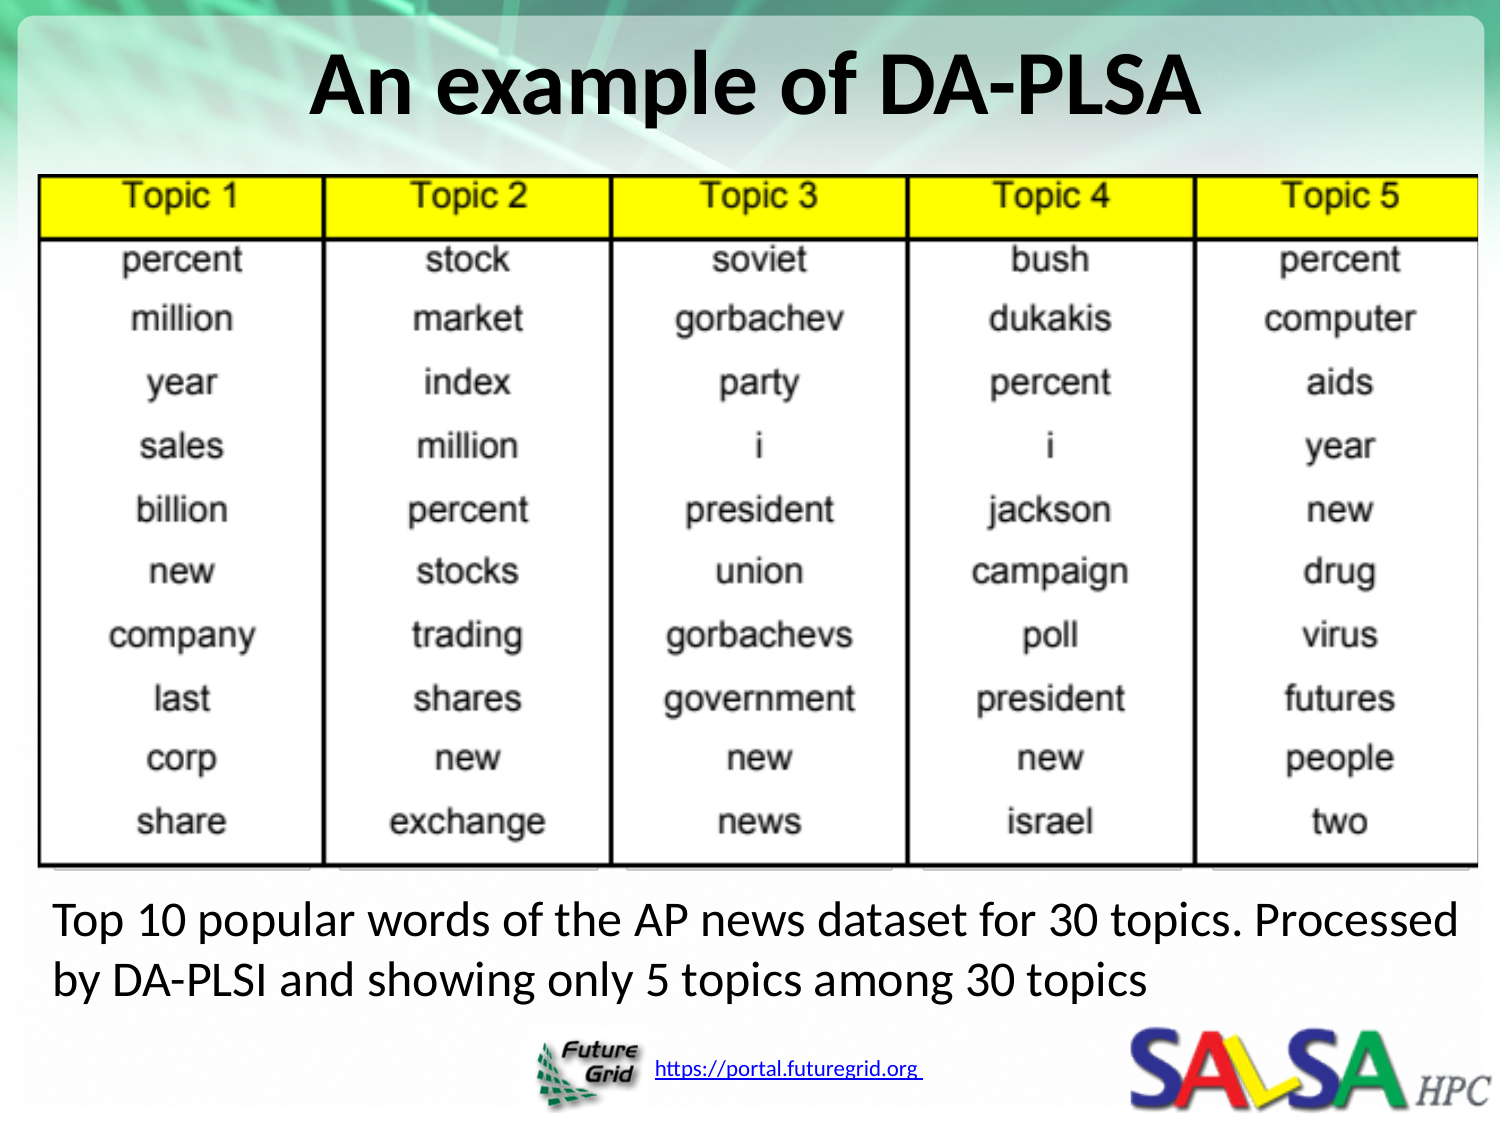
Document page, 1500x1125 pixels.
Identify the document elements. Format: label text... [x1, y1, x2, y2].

picture [0, 0, 1500, 1125]
text_box Top 10 popular words of the AP news dataset for 30 topics. Processed by DA-PLSI and showing only 5 topics among 30 topics [37, 935, 1475, 1014]
title An example of DA-PLSA [80, 24, 1432, 131]
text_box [37, 174, 1479, 928]
